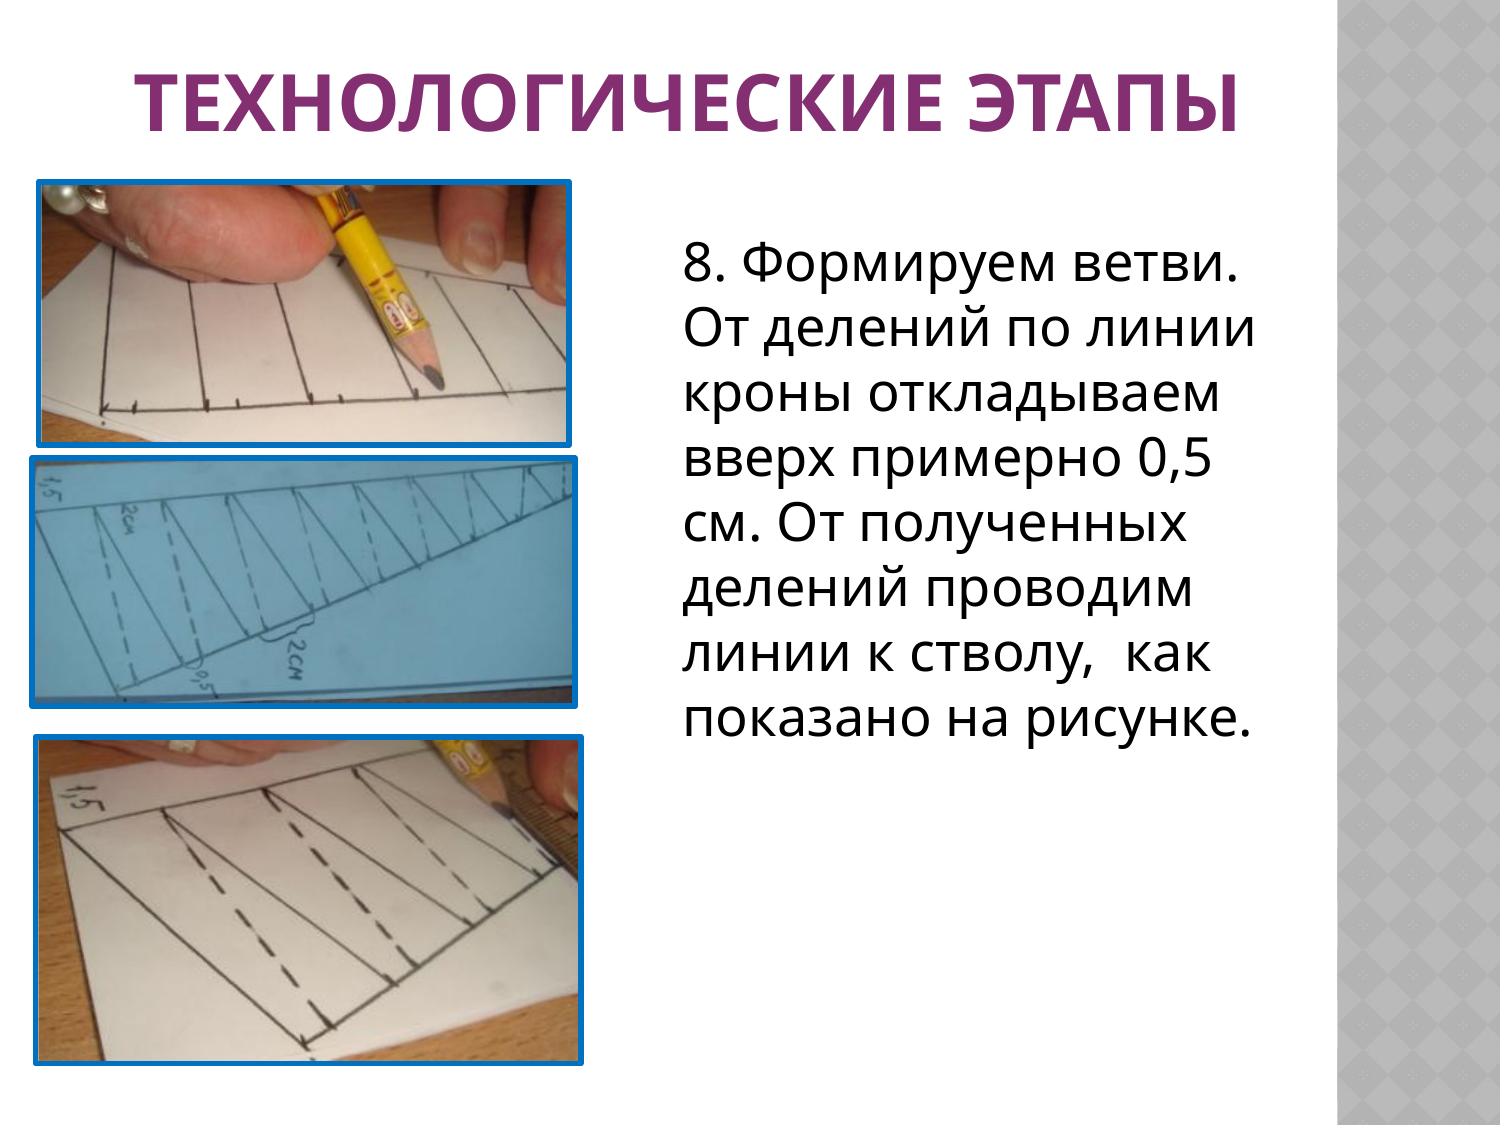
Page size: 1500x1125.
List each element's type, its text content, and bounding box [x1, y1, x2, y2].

text_box Технологические этапы [94, 0, 1282, 148]
picture [40, 184, 567, 443]
picture [37, 739, 579, 1062]
list 8. Формируем ветви. От делений по линии кроны откладываем вверх примерно 0,5 см. От полученных делений проводим линии к стволу, как показано на рисунке. [667, 219, 1282, 1015]
picture [34, 460, 573, 704]
